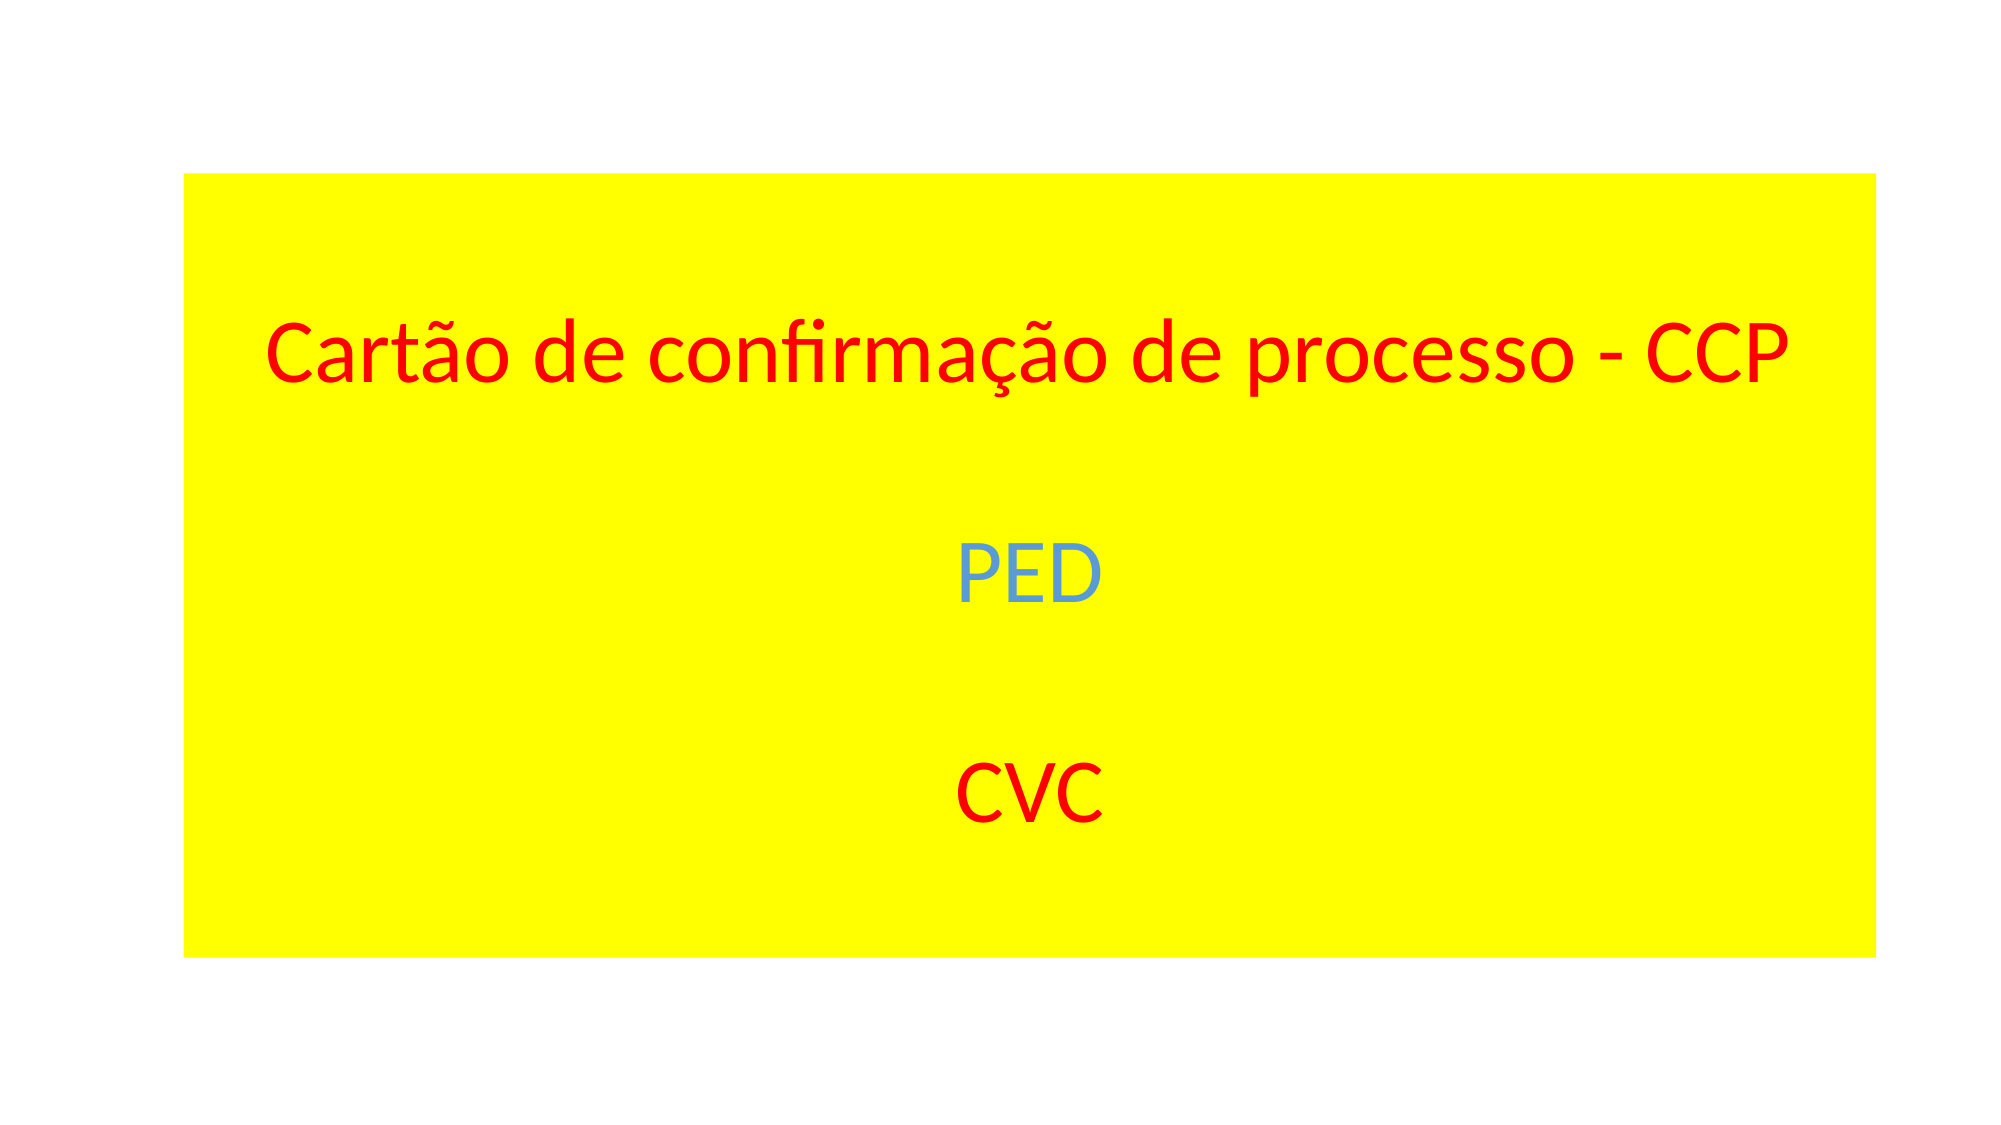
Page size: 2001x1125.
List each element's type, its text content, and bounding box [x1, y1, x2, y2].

text_box Cartão de confirmação de processo - CCP PED CVC [183, 173, 1877, 958]
